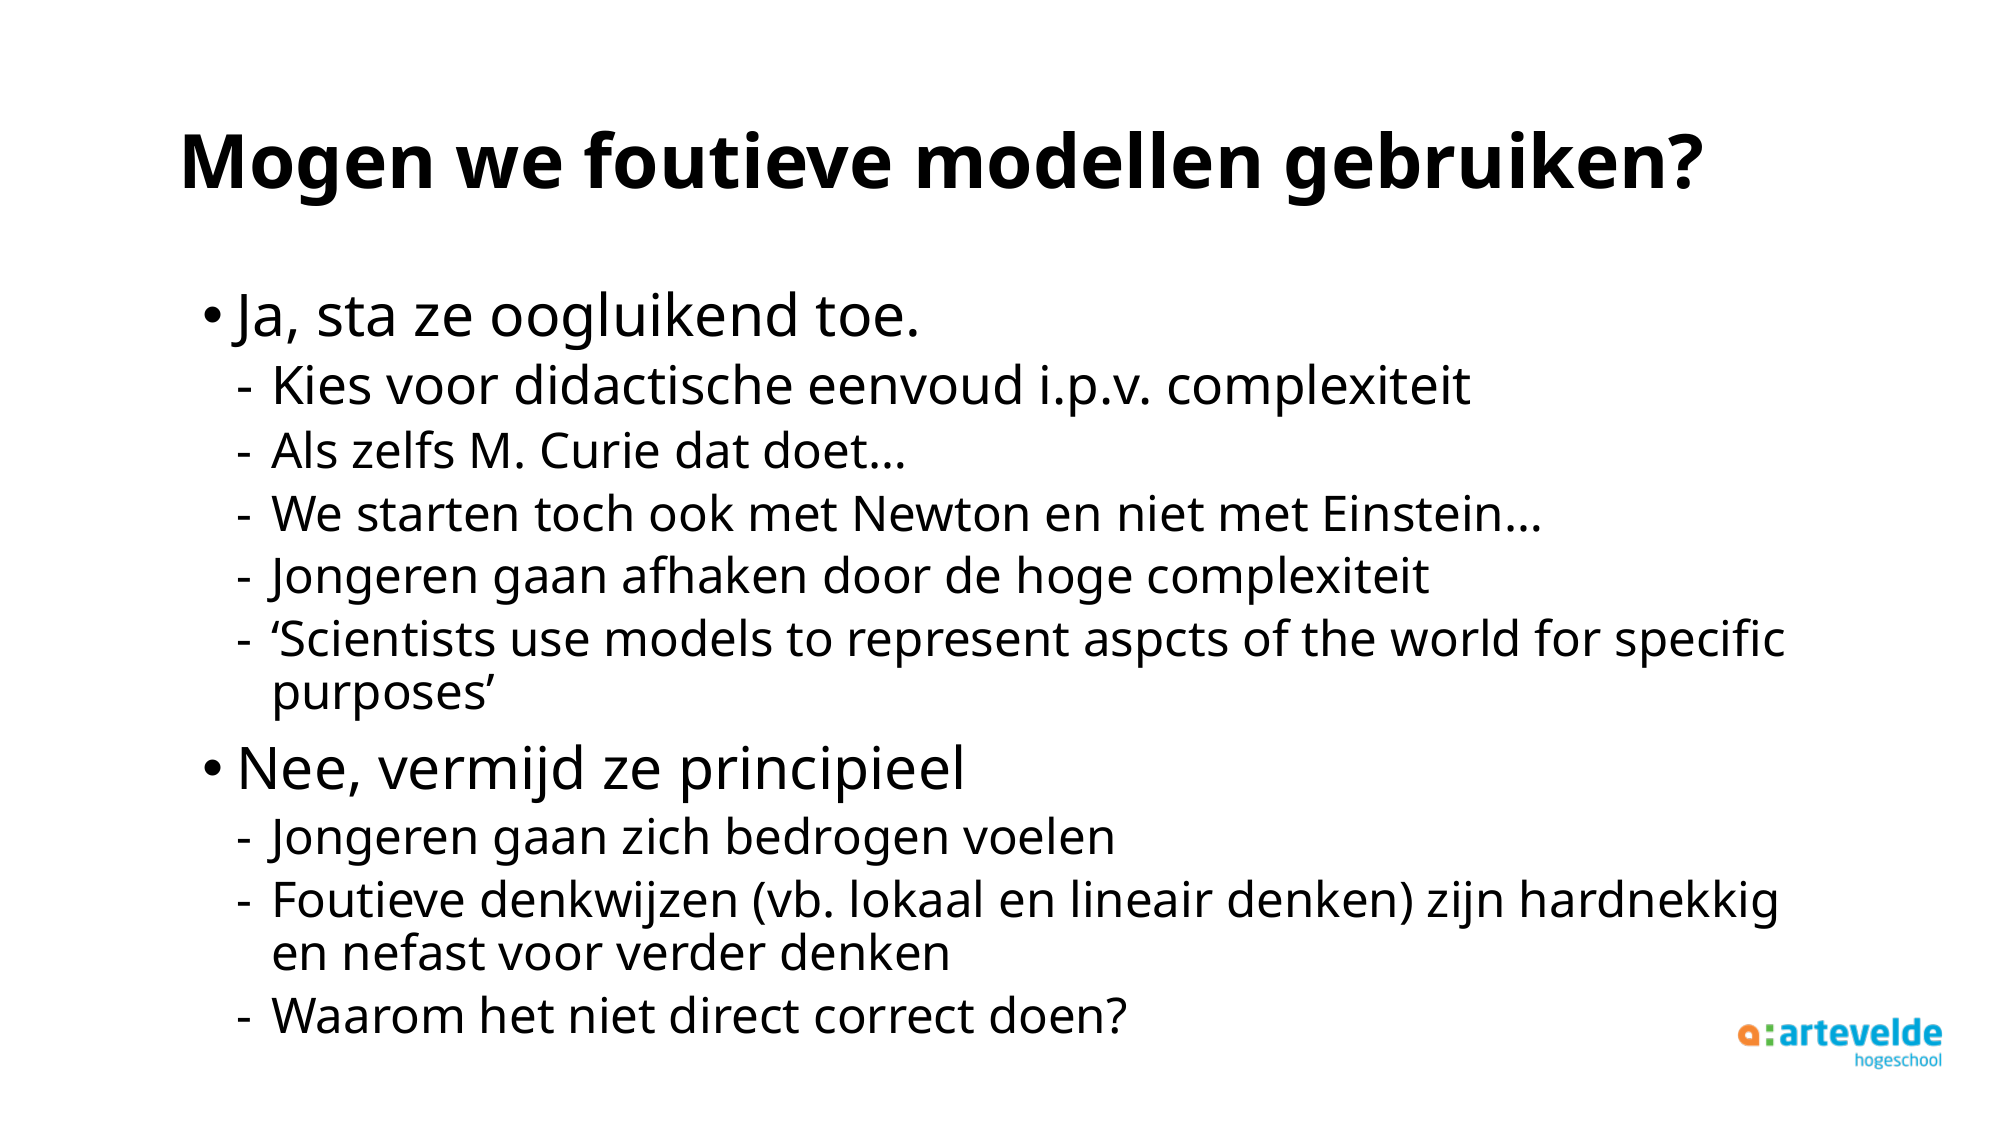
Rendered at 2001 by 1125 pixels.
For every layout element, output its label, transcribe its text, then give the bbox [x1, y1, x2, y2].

title Mogen we foutieve modellen gebruiken? [167, 115, 1928, 258]
picture [1710, 990, 1970, 1097]
list Ja, sta ze oogluikend toe. Kies voor didactische eenvoud i.p.v. complexiteit Als zelfs M. Curie dat doet… We starten toch ook met Newton en niet met Einstein… Jongeren gaan afhaken door de hoge complexiteit ‘Scientists use models to represent aspcts of the world for specific purposes’ Nee, vermijd ze principieel Jongeren gaan zich bedrogen voelen Foutieve denkwijzen (vb. lokaal en lineair denken) zijn hardnekkig en nefast voor verder denken Waarom het niet direct correct doen? [187, 278, 1813, 1056]
